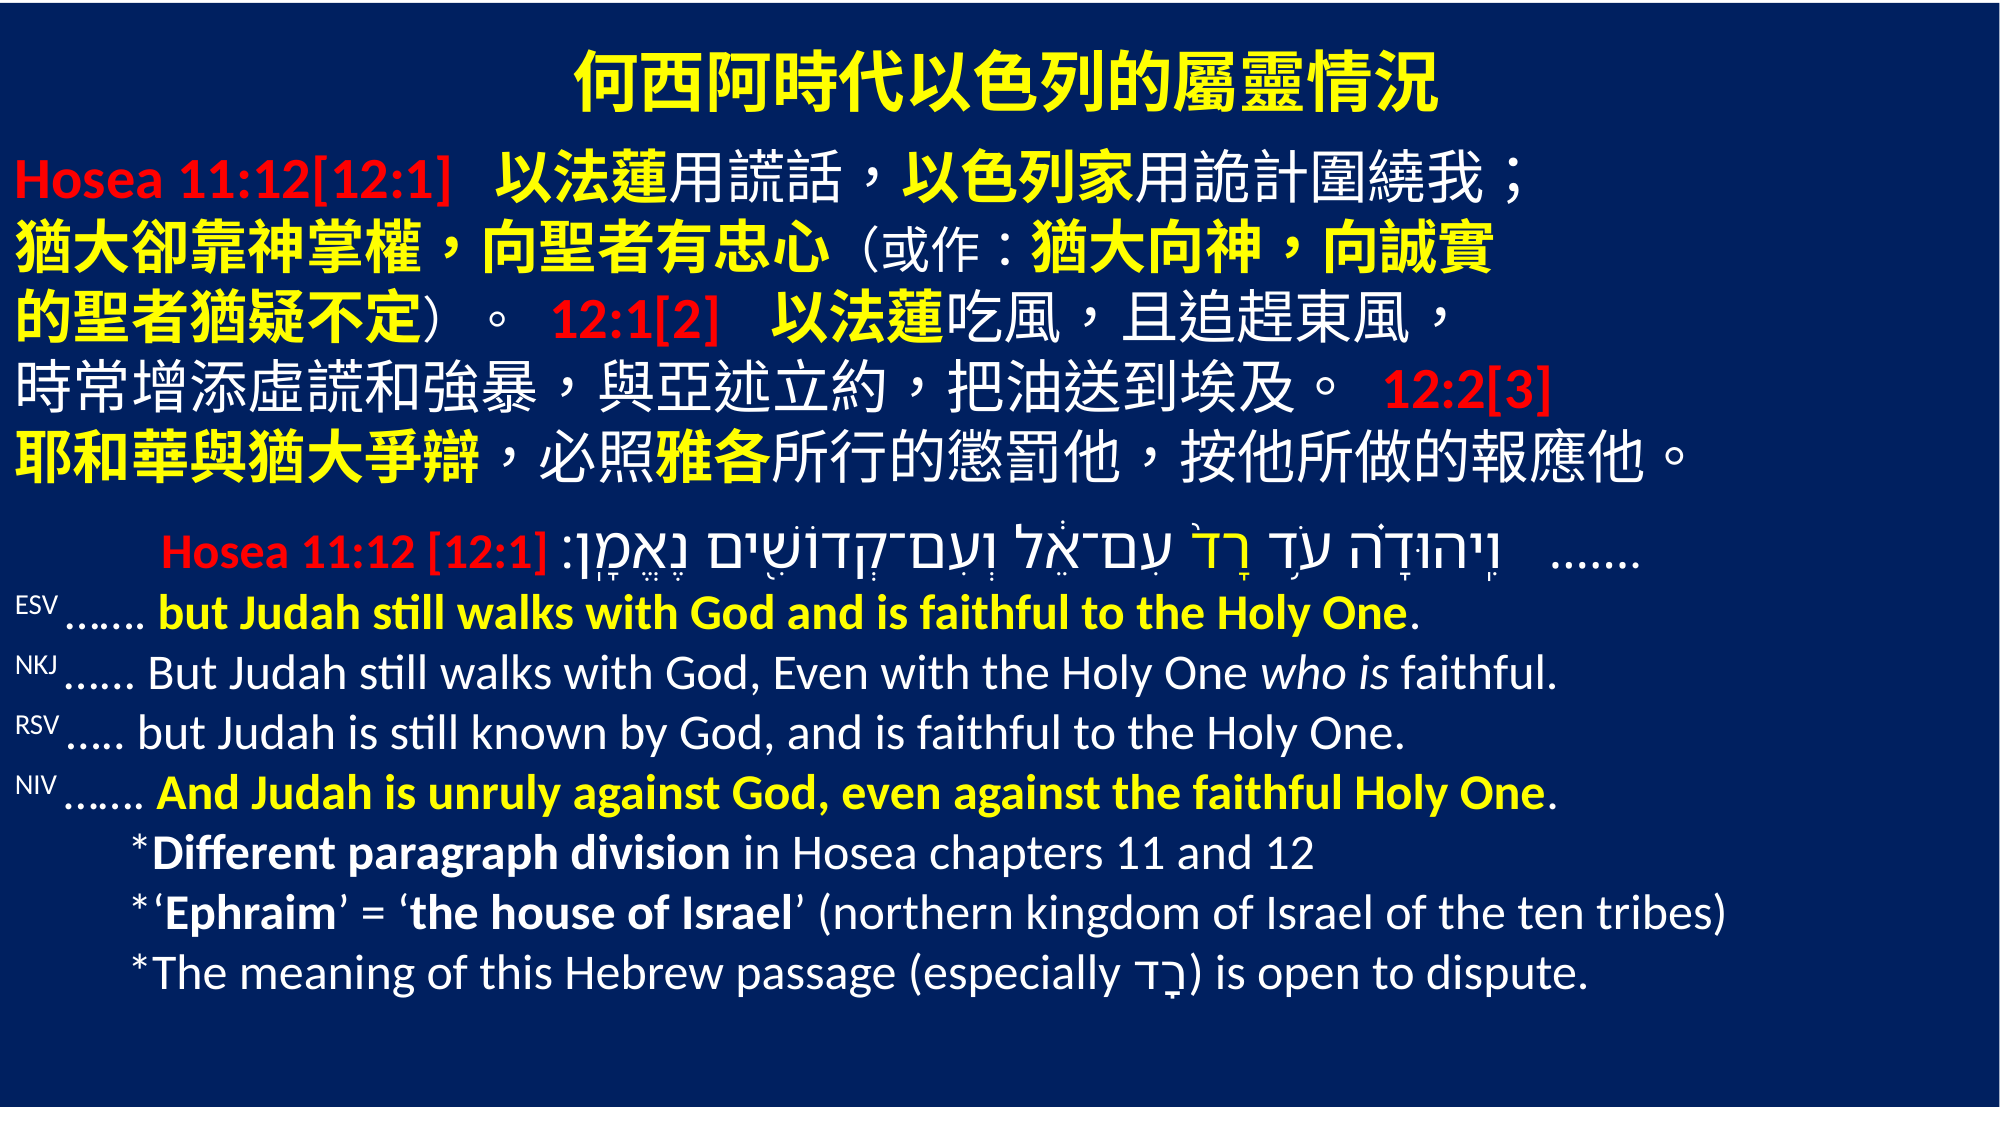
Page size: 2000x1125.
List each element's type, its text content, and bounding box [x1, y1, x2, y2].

text_box 何西阿時代以色列的屬靈情況 Hosea 11:12[12:1] 以法蓮用謊話，以色列家用詭計圍繞我； 猶大卻靠神掌權，向聖者有忠心（或作：猶大向神，向誠實 的聖者猶疑不定）。 12:1[2] 以法蓮吃風，且追趕東風， 時常增添虛謊和強暴，與亞述立約，把油送到埃及。 12:2[3] 耶和華與猶大爭辯，必照雅各所行的懲罰他，按他所做的報應他。 Hosea 11:12 [12:1] ‎וִֽיהוּדָ֗ה עֹ֥ד רָד֙ עִם־אֵ֔ל וְעִם־קְדוֹשִׁ֖ים נֶאֱמָֽן׃ ……. ESV ……. but Judah still walks with God and is faithful to the Holy One. NKJ …... But Judah still walks with God, Even with the Holy One who is faithful. RSV ….. but Judah is still known by God, and is faithful to the Holy One. NIV ……. And Judah is unruly against God, even against the faithful Holy One. *Different paragraph division in Hosea chapters 11 and 12 *‘Ephraim’ = ‘the house of Israel’ (northern kingdom of Israel of the ten tribes) *The meaning of this Hebrew passage (especially רָד) is open to dispute. [0, 2, 2000, 1107]
